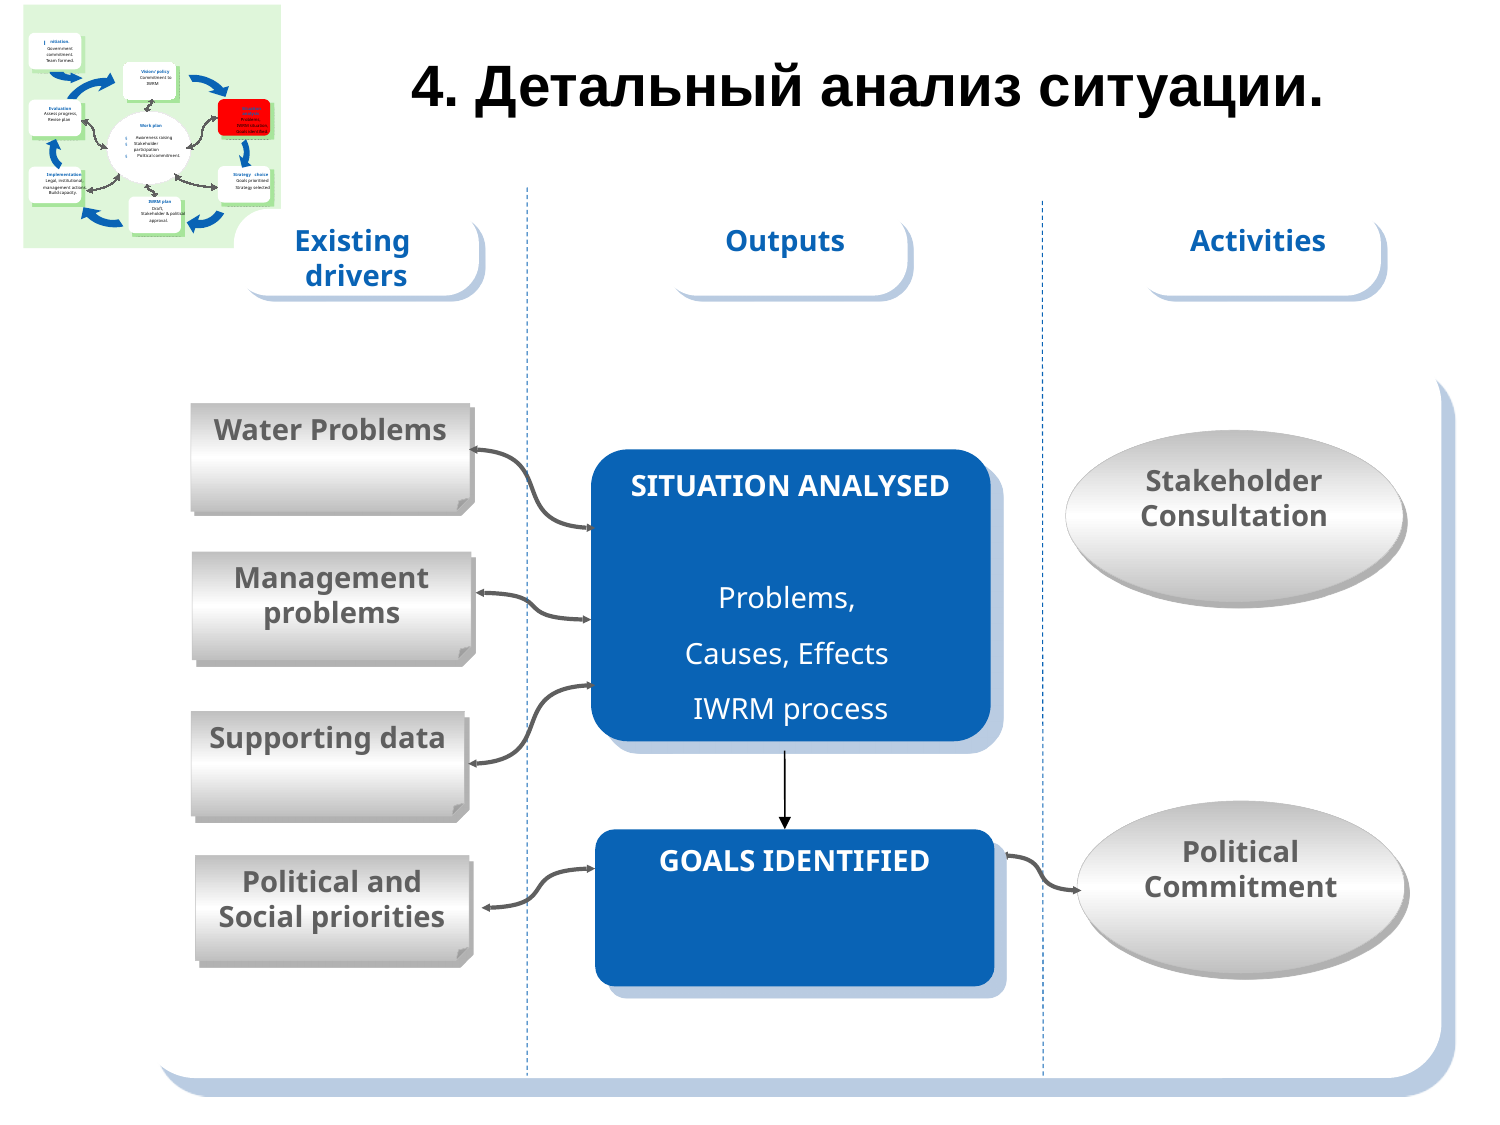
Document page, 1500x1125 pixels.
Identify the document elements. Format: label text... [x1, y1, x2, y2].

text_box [22, 4, 282, 260]
text_box 4. Детальный анализ ситуации. [396, 40, 1341, 126]
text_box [140, 187, 1442, 1079]
